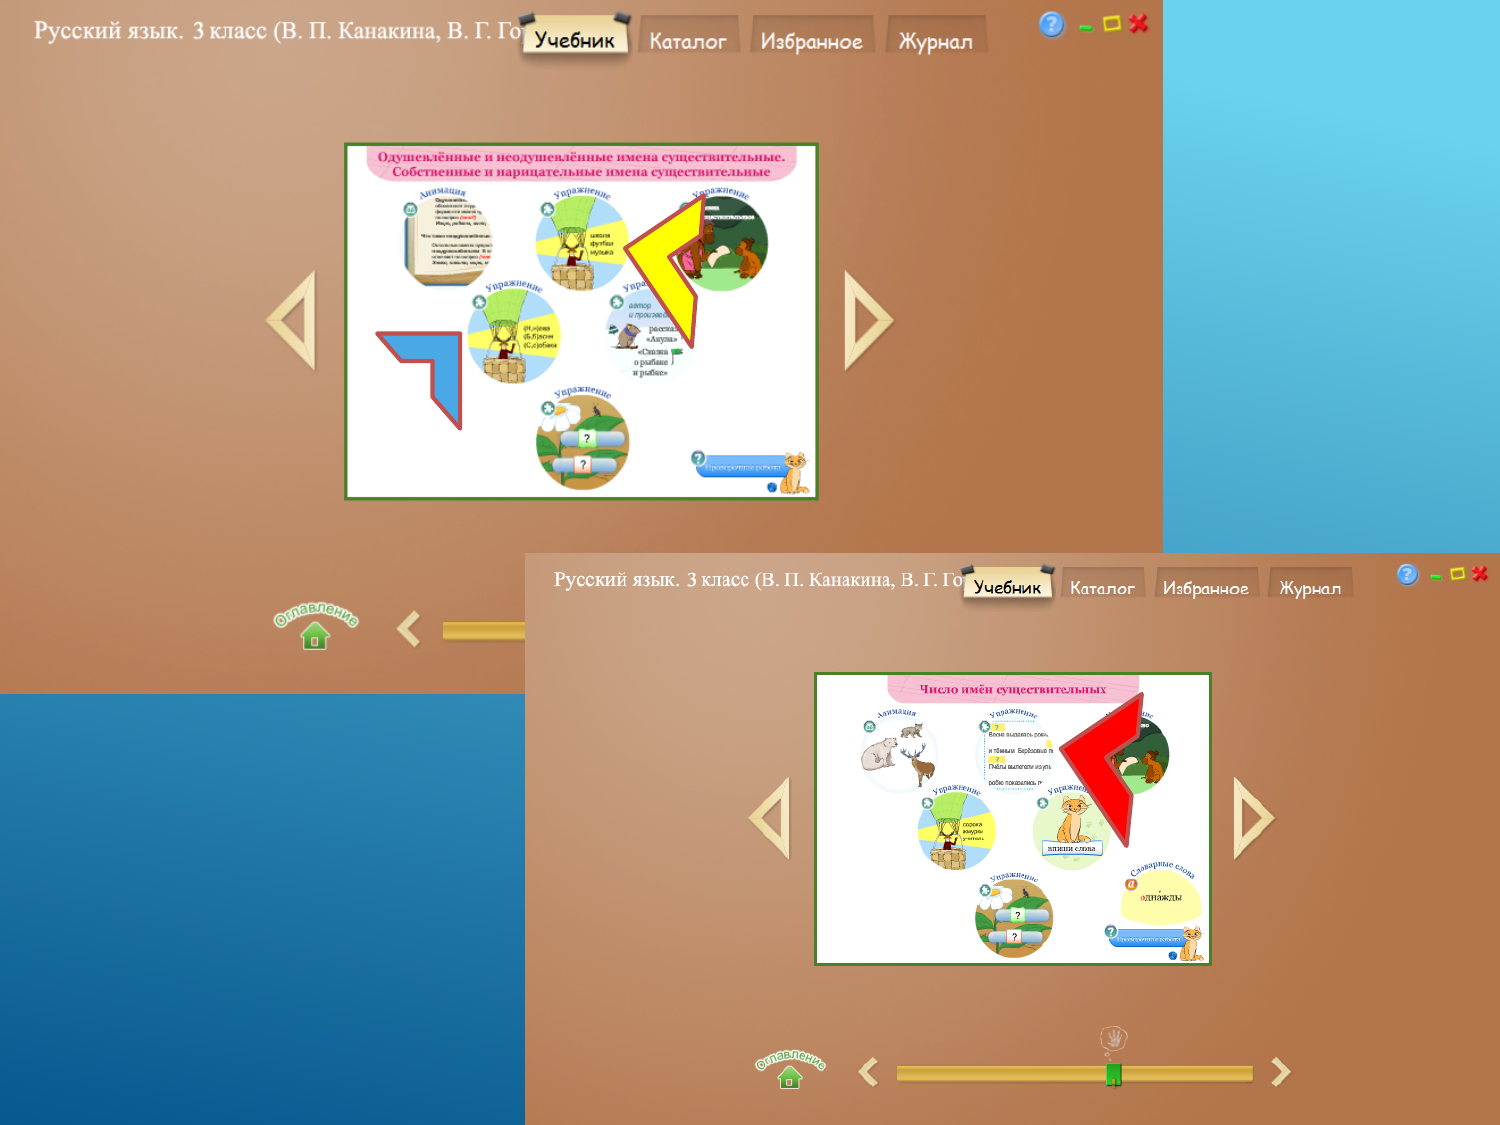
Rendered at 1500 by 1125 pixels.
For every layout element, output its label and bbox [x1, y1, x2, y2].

list [0, 0, 1163, 695]
picture [525, 553, 1500, 1125]
